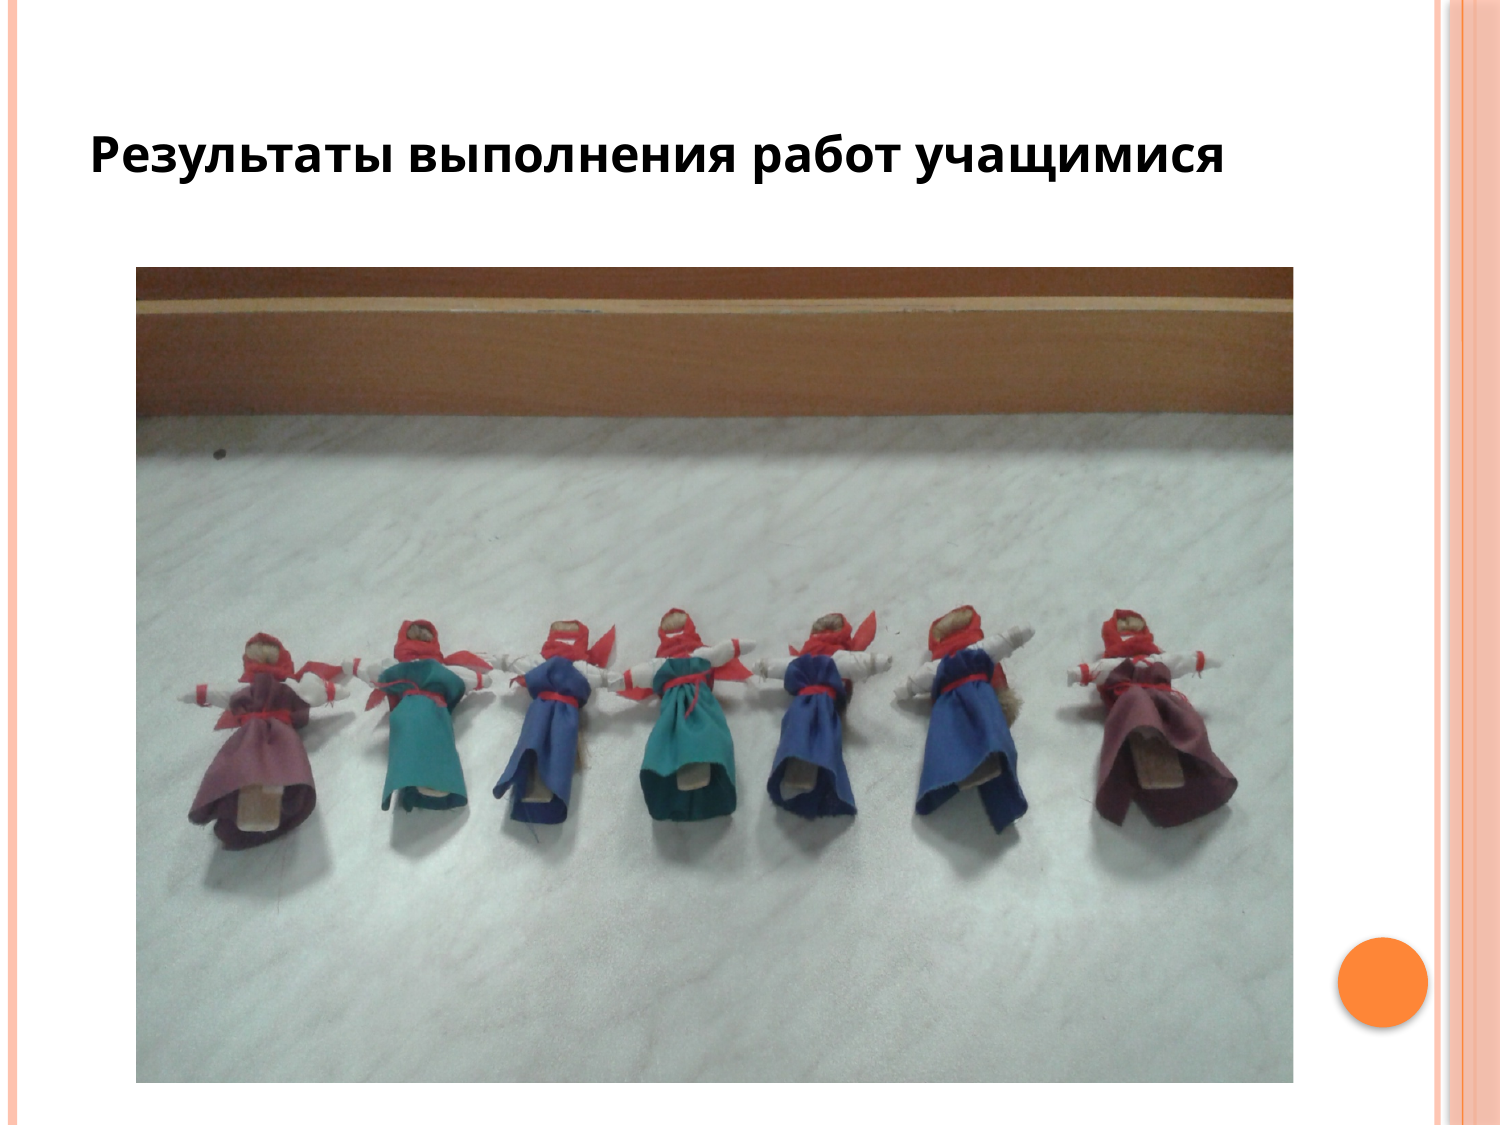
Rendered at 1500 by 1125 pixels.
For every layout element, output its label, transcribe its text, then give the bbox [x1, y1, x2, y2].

list Результаты выполнения работ учащимися [75, 42, 1300, 1062]
picture [135, 266, 1294, 1083]
